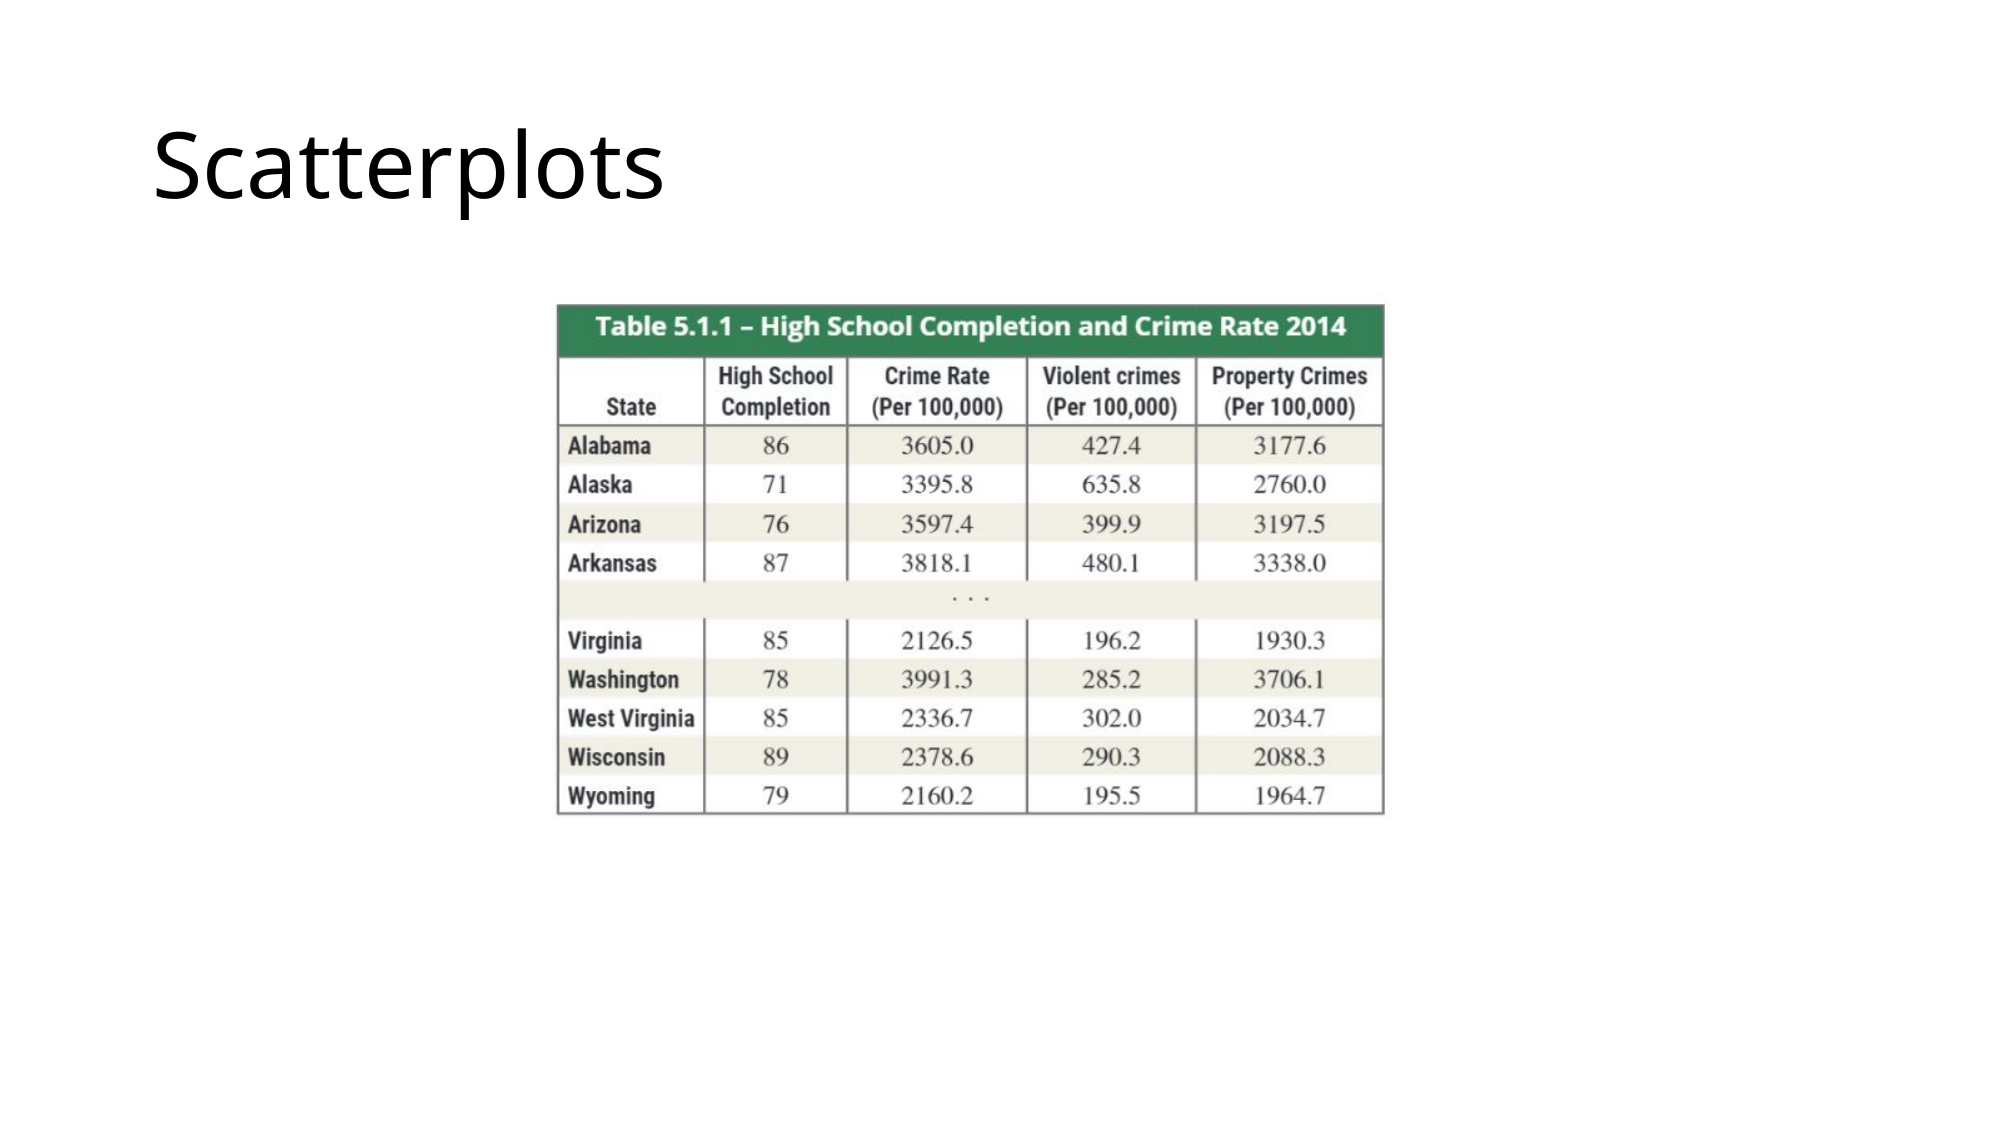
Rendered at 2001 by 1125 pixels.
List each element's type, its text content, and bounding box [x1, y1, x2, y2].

title Scatterplots [137, 59, 1863, 278]
picture [531, 293, 1401, 826]
